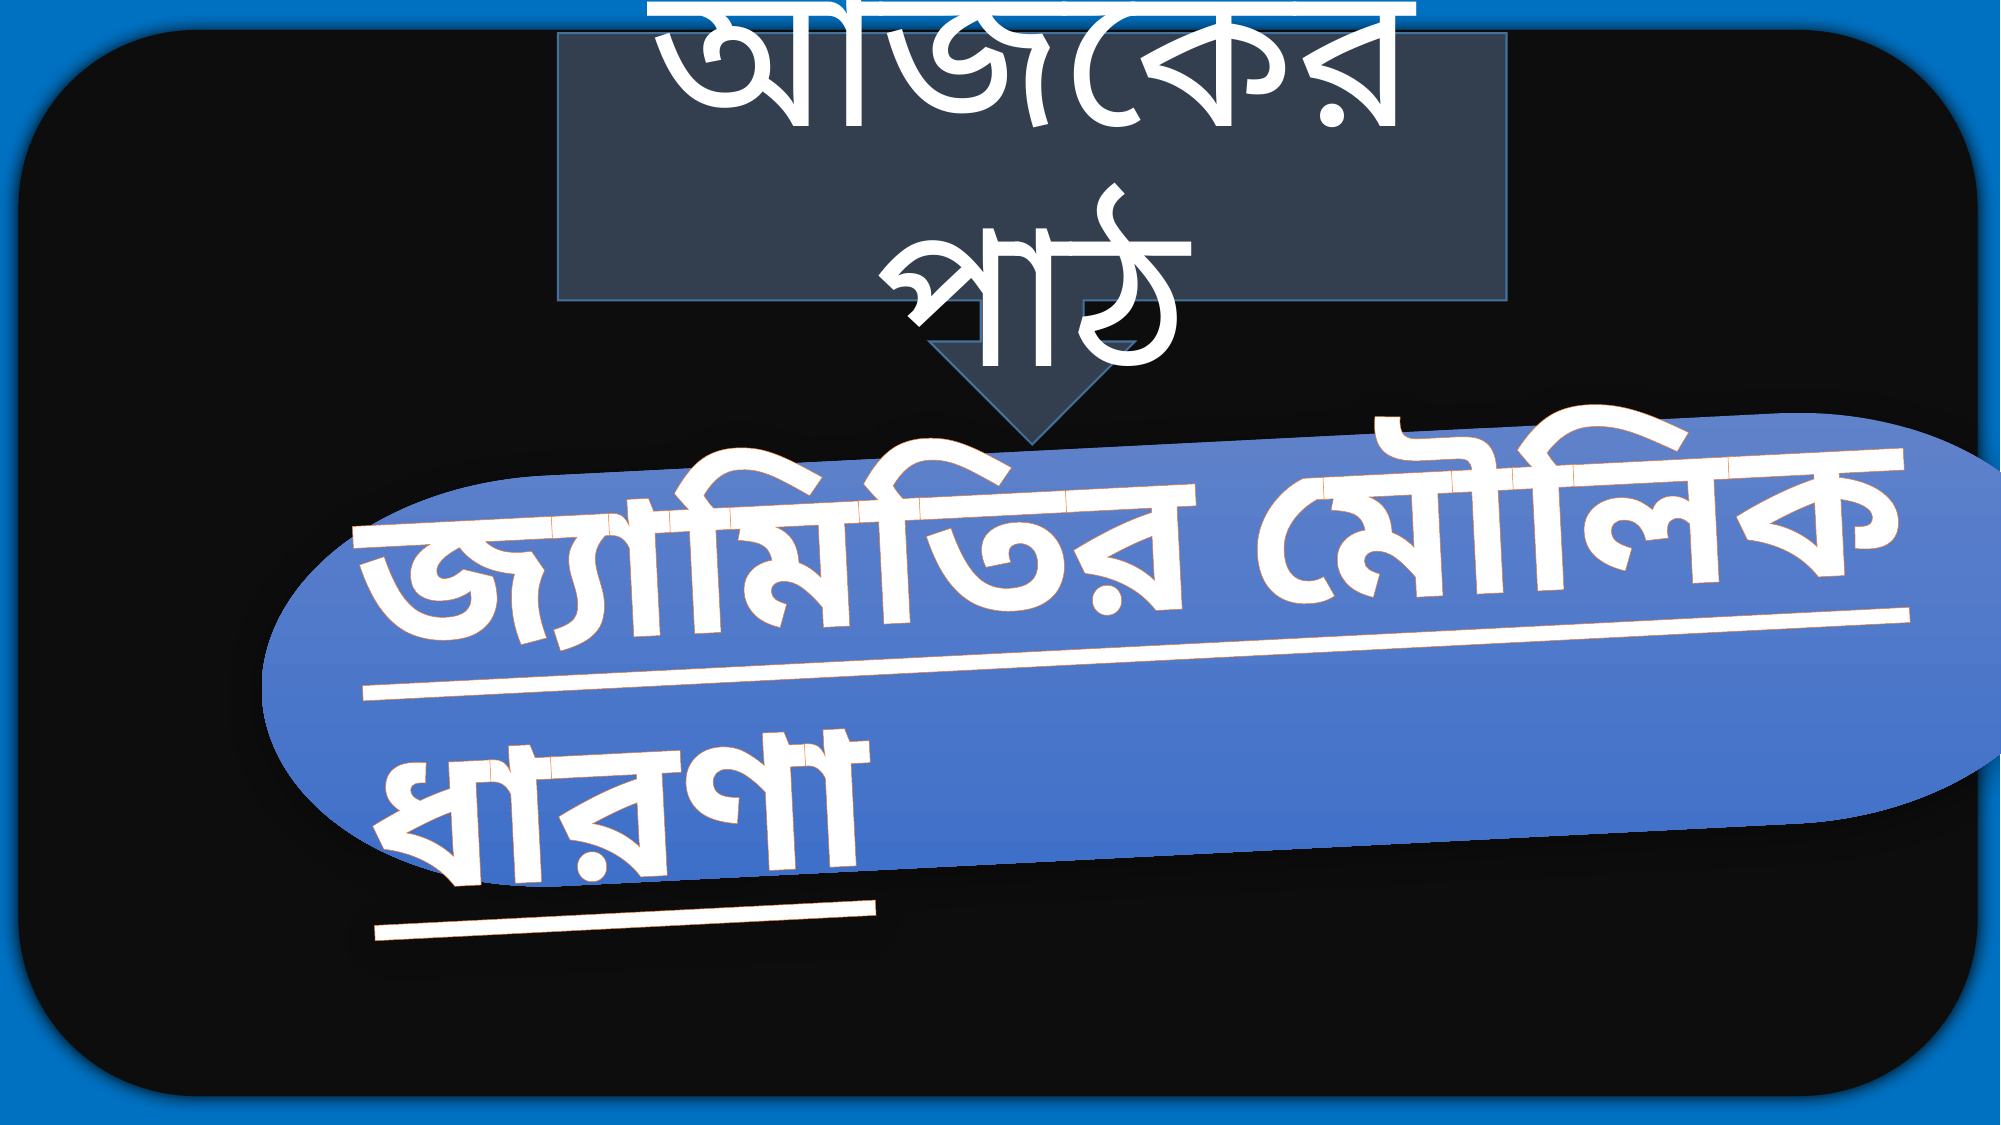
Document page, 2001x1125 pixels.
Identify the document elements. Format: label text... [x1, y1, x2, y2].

text_box জ্যামিতির মৌলিক ধারণা [261, 412, 2000, 887]
text_box [17, 28, 1979, 1098]
text_box আজকের পাঠ [556, 32, 1508, 436]
text_box [0, 0, 2000, 1125]
